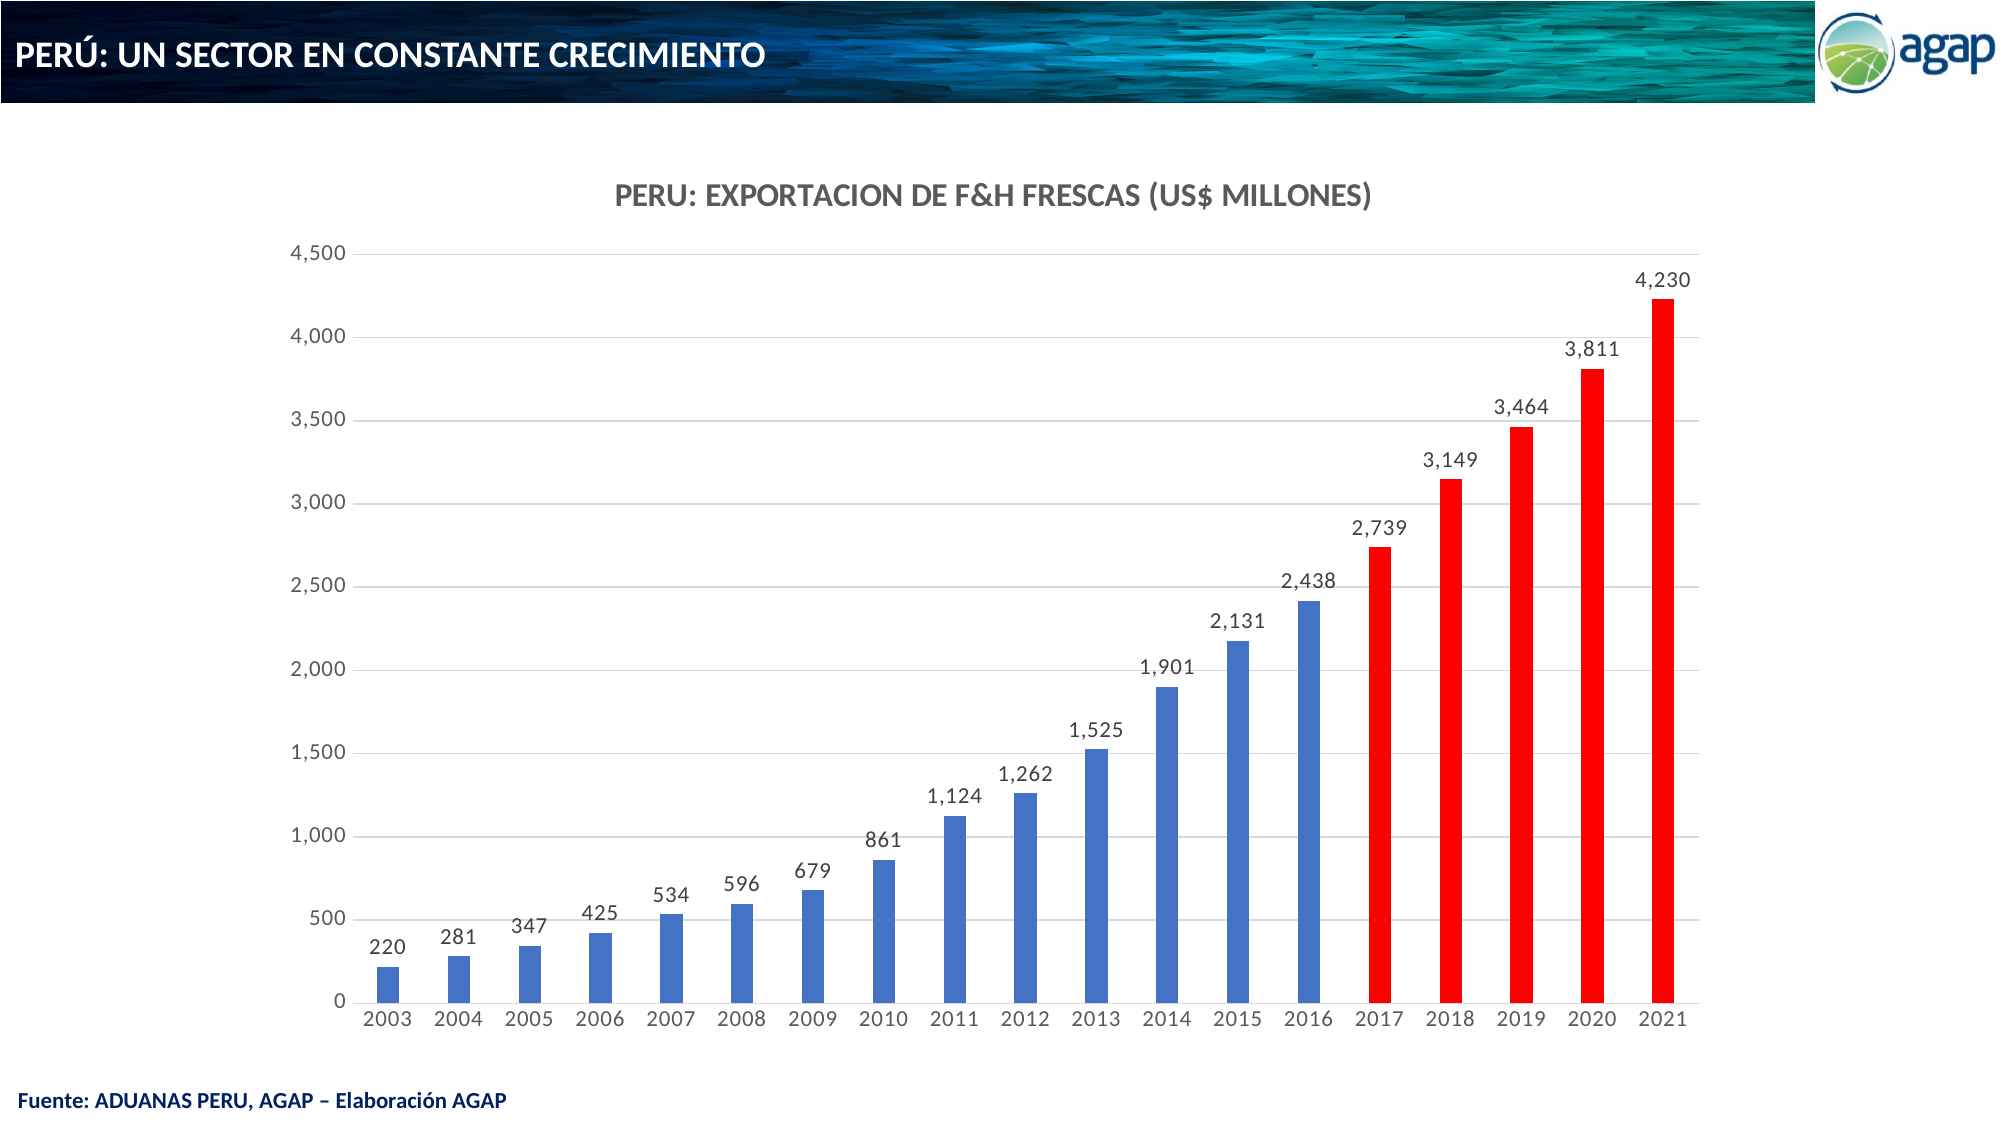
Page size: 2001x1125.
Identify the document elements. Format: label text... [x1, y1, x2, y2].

chart [260, 145, 1728, 1051]
picture [1815, 1, 2000, 105]
text_box Fuente: ADUANAS PERU, AGAP – Elaboración AGAP [3, 1077, 523, 1120]
text_box PERÚ: UN SECTOR EN CONSTANTE CRECIMIENTO [0, 0, 2000, 105]
